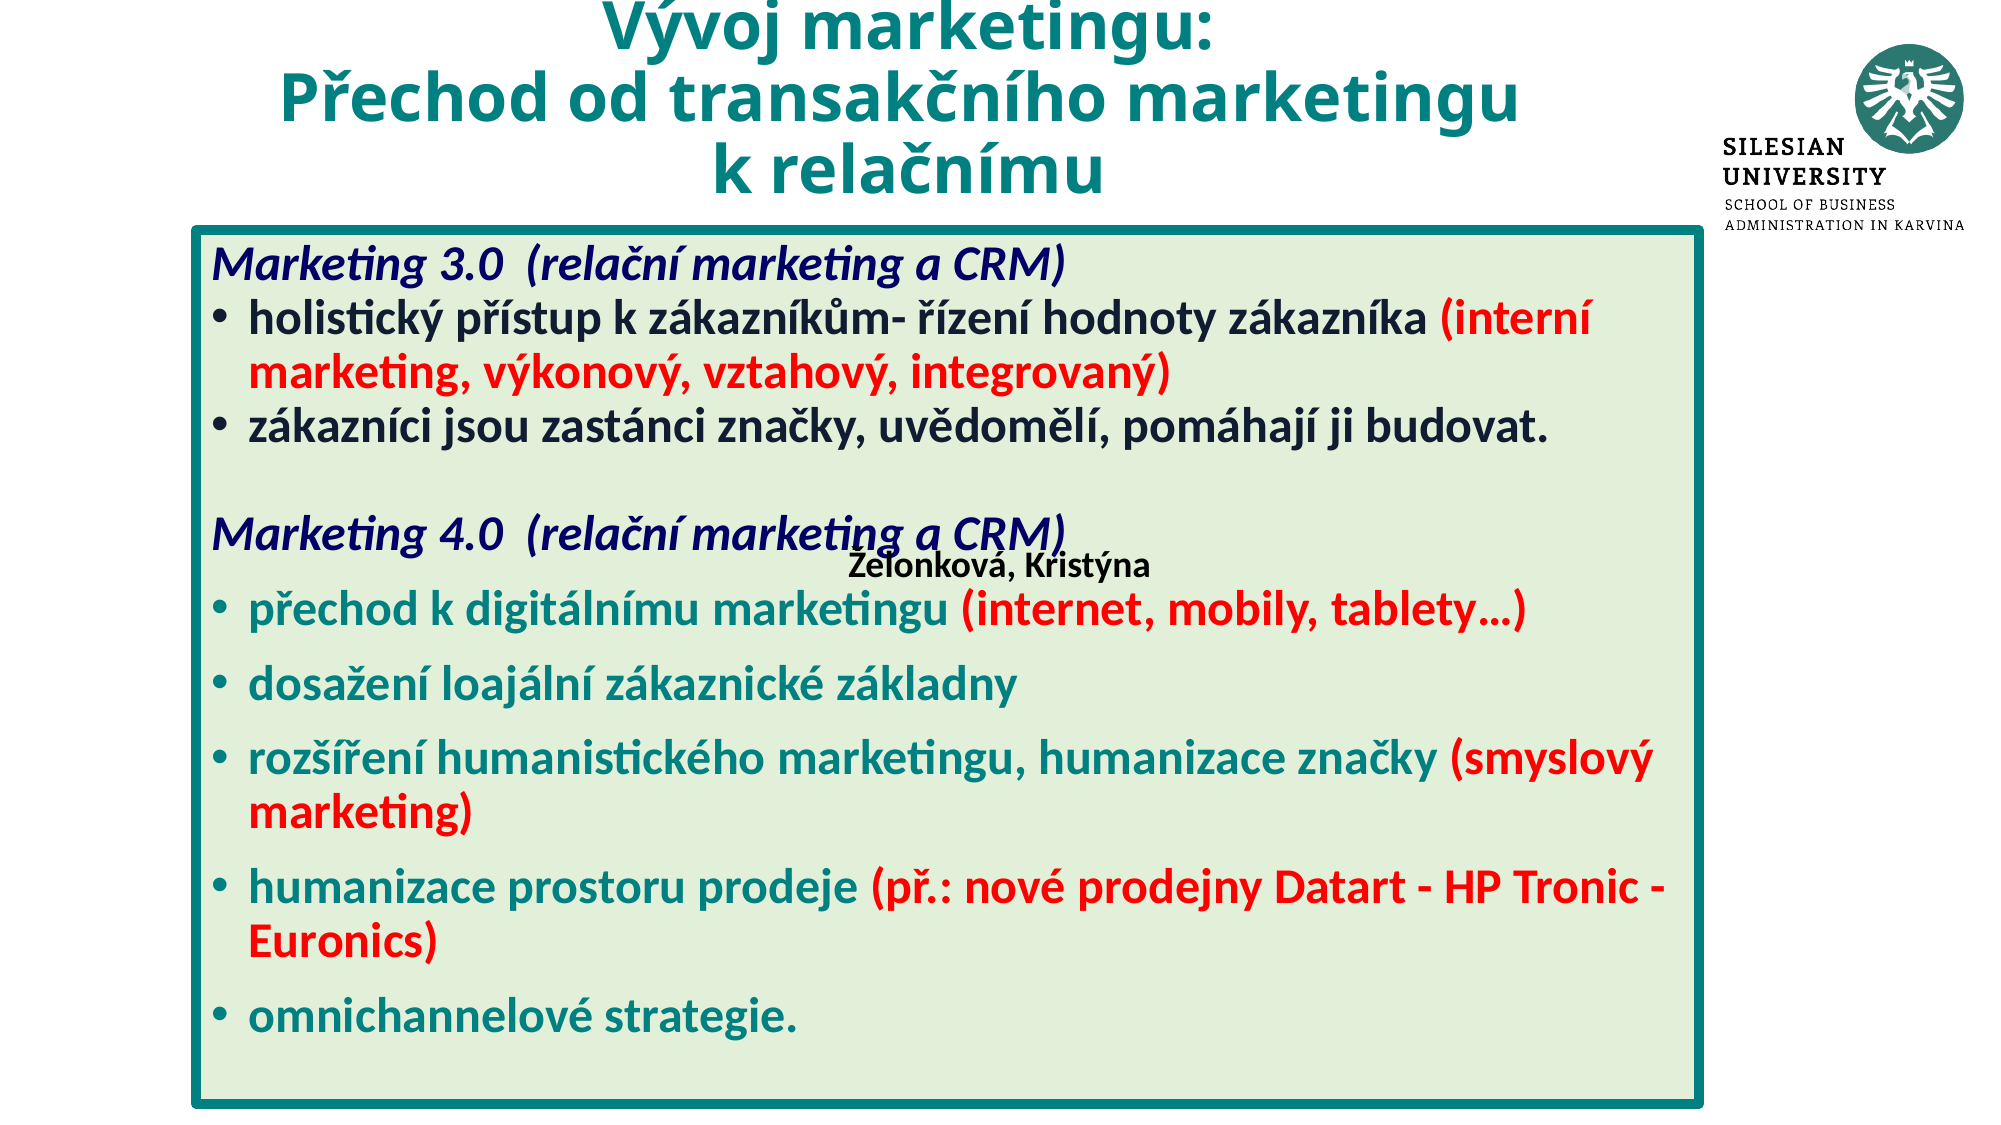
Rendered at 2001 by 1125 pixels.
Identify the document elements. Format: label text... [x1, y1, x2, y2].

picture [1723, 44, 1964, 230]
text_box Želonková, Kristýna [833, 532, 1167, 592]
title Vývoj marketingu: Přechod od transakčního marketingu k relačnímu [233, 7, 1584, 192]
list Marketing 3.0 (relační marketing a CRM) holistický přístup k zákazníkům- řízení hodnoty zákazníka (interní marketing, výkonový, vztahový, integrovaný) zákazníci jsou zastánci značky, uvědomělí, pomáhají ji budovat. Marketing 4.0 (relační marketing a CRM) přechod k digitálnímu marketingu (internet, mobily, tablety…) dosažení loajální zákaznické základny rozšíření humanistického marketingu, humanizace značky (smyslový marketing) humanizace prostoru prodeje (př.: nové prodejny Datart - HP Tronic -Euronics) omnichannelové strategie. [195, 230, 1700, 1104]
